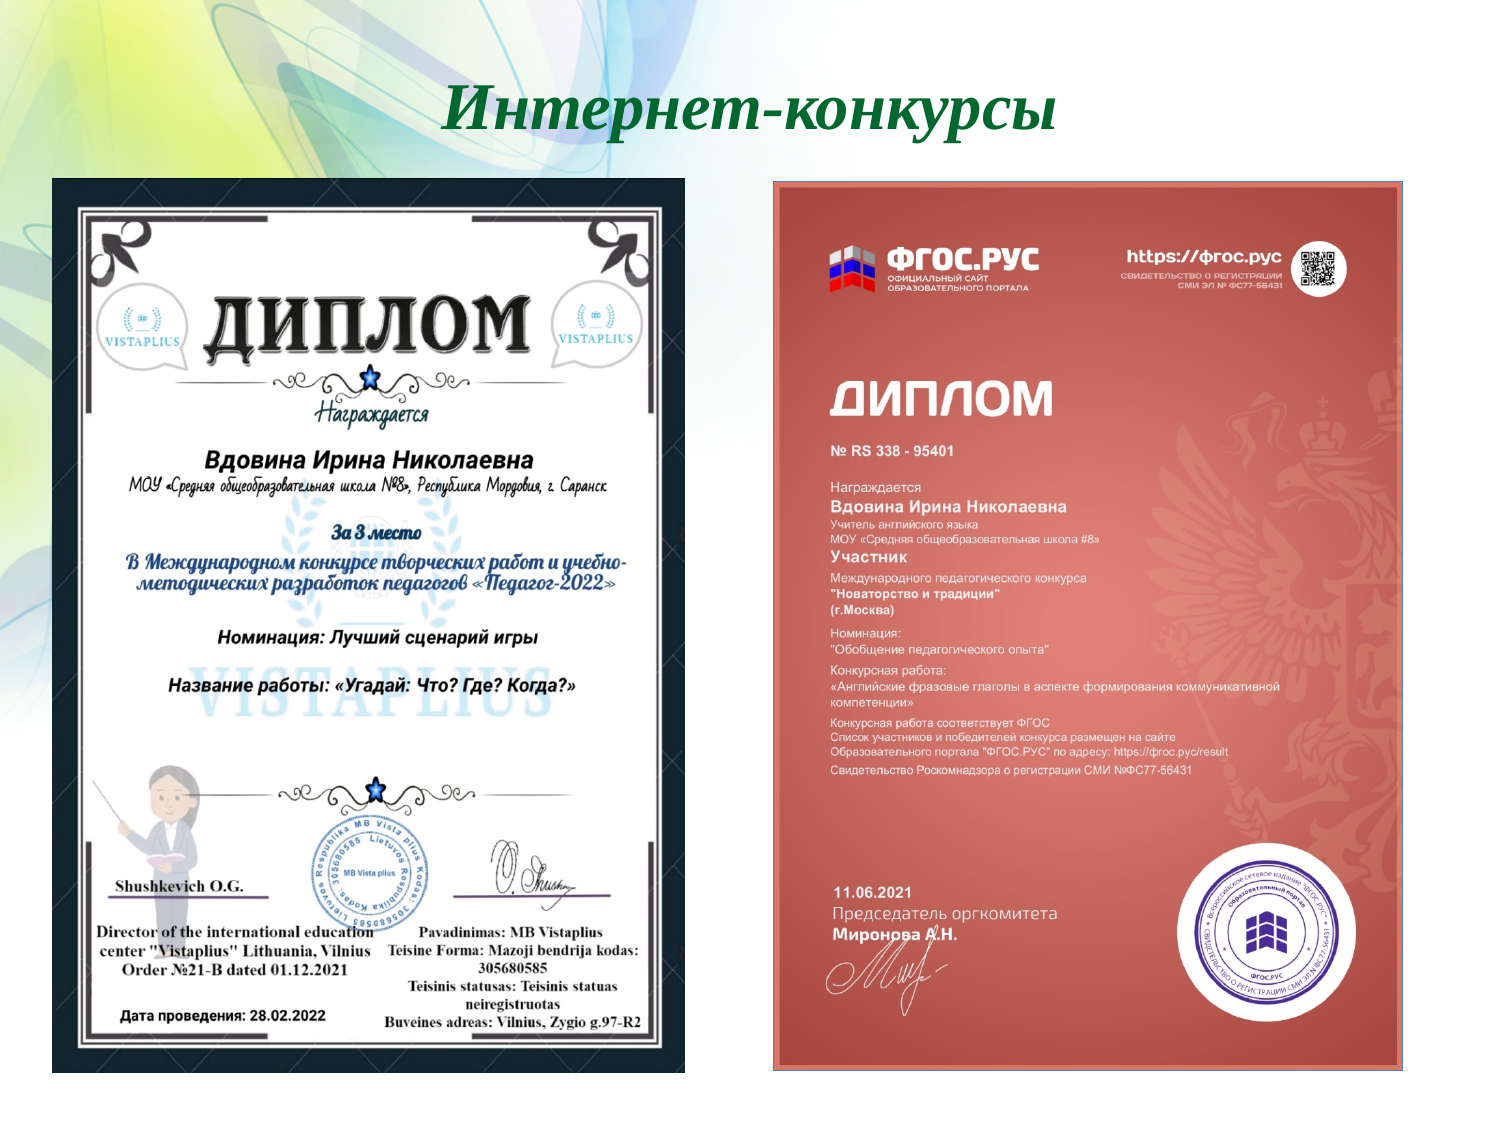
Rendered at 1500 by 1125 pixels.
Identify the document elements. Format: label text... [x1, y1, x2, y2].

picture [0, 0, 1500, 1125]
title Интернет-конкурсы [75, 45, 1425, 161]
